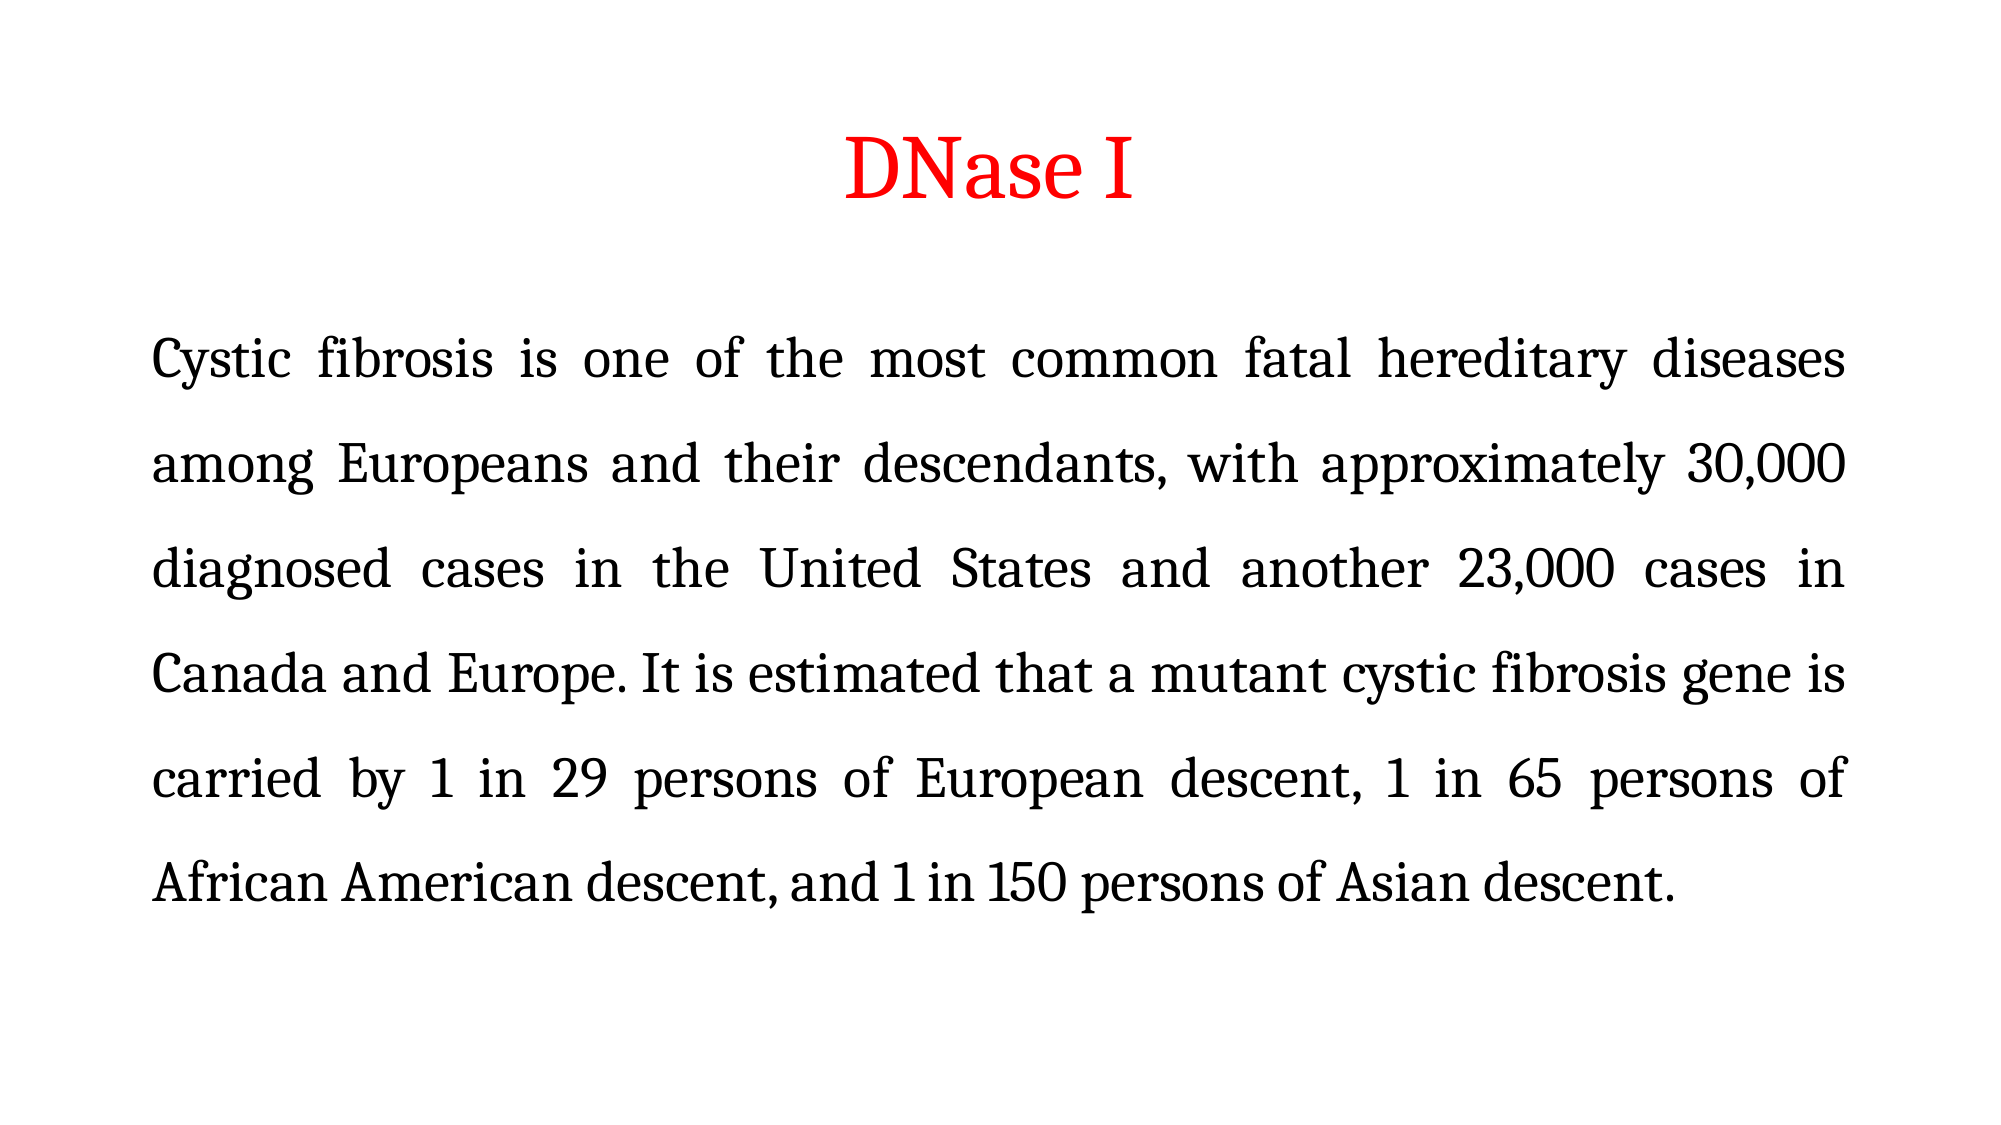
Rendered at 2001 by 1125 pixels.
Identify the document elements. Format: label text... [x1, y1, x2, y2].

title DNase I [137, 59, 1863, 277]
list Cystic fibrosis is one of the most common fatal hereditary diseases among Europeans and their descendants, with approximately 30,000 diagnosed cases in the United States and another 23,000 cases in Canada and Europe. It is estimated that a mutant cystic fibrosis gene is carried by 1 in 29 persons of European descent, 1 in 65 persons of African American descent, and 1 in 150 persons of Asian descent. [137, 277, 1863, 1075]
